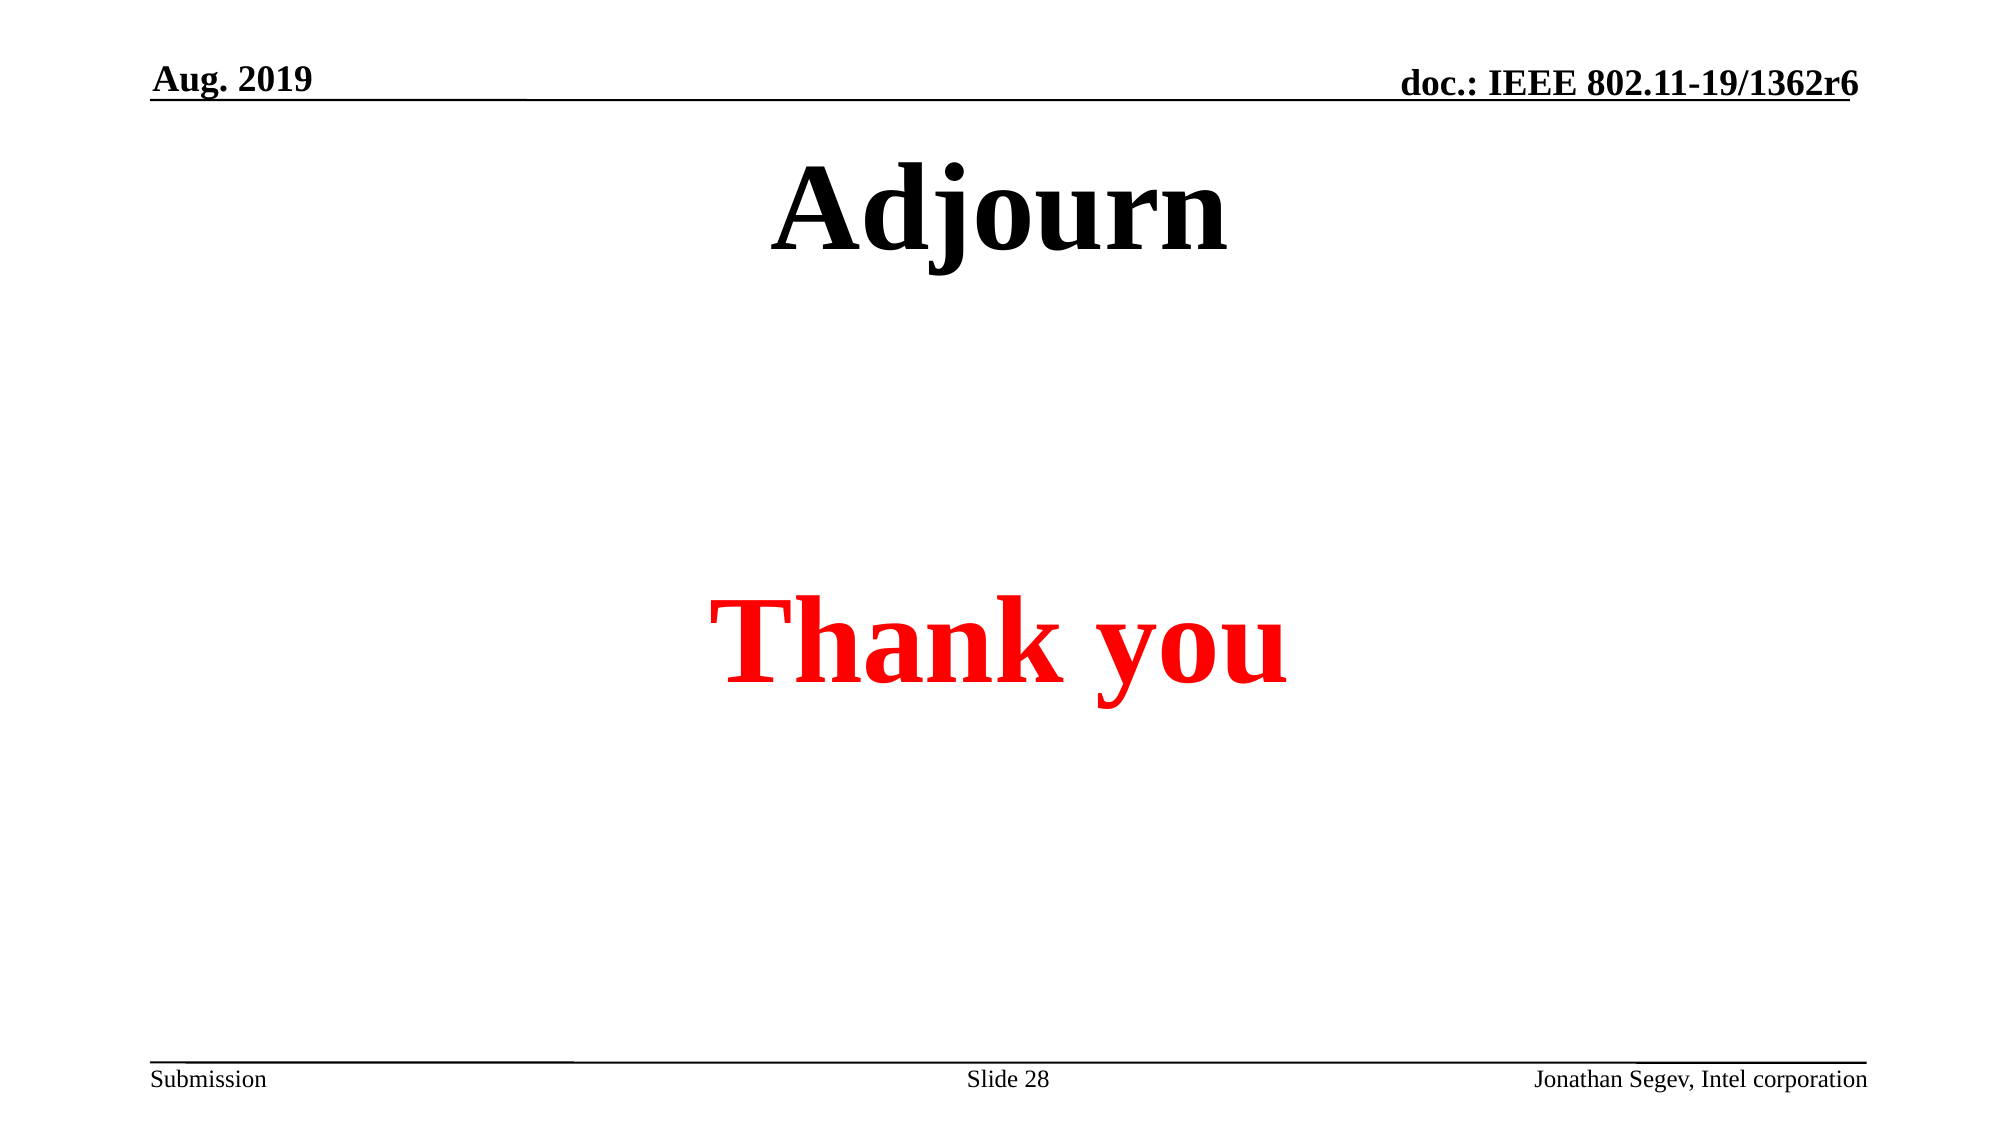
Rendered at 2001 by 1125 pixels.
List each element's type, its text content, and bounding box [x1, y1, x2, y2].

title Adjourn [149, 112, 1850, 288]
footer Jonathan Segev, Intel corporation [1171, 1061, 1869, 1093]
list Thank you [149, 324, 1850, 1000]
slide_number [152, 54, 563, 100]
slide_number Slide 28 [950, 1061, 1067, 1123]
